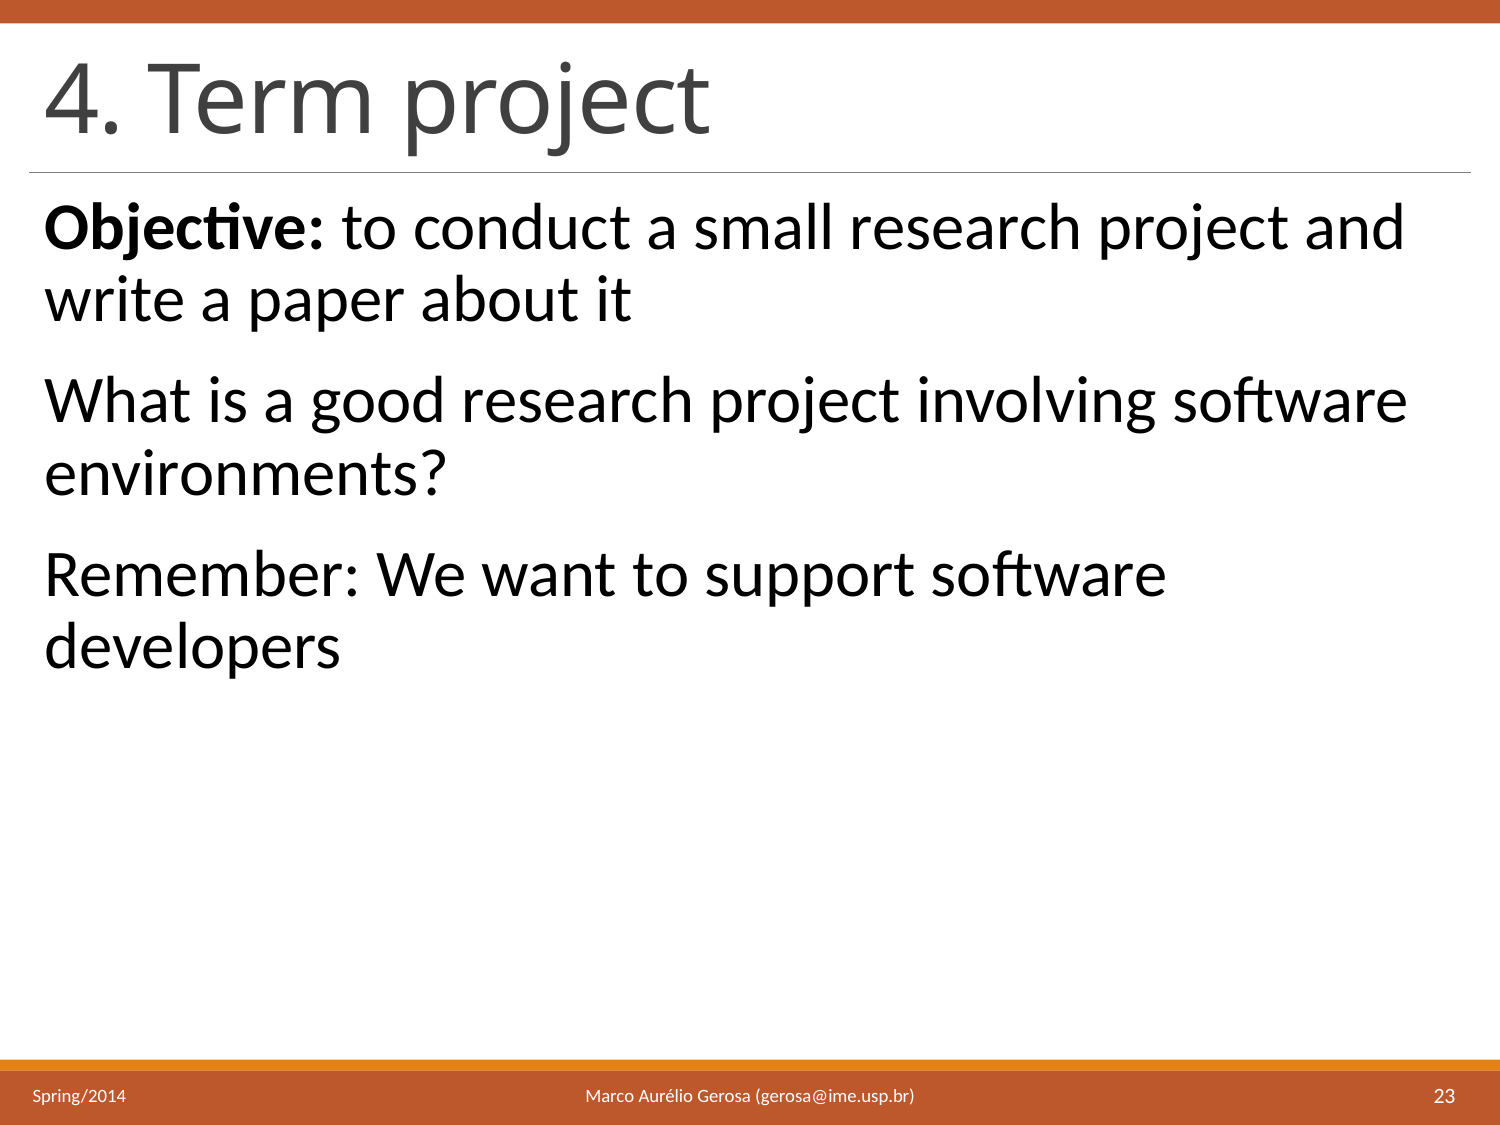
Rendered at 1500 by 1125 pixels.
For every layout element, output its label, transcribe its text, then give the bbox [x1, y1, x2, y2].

footer Marco Aurélio Gerosa (gerosa@ime.usp.br) [453, 1070, 1047, 1120]
list Objective: to conduct a small research project and write a paper about it What is a good research project involving software environments? Remember: We want to support software developers [29, 184, 1471, 1046]
slide_number Spring/2014 [17, 1072, 322, 1118]
slide_number 23 [1309, 1072, 1471, 1118]
title 4. Term project [29, 47, 1471, 161]
